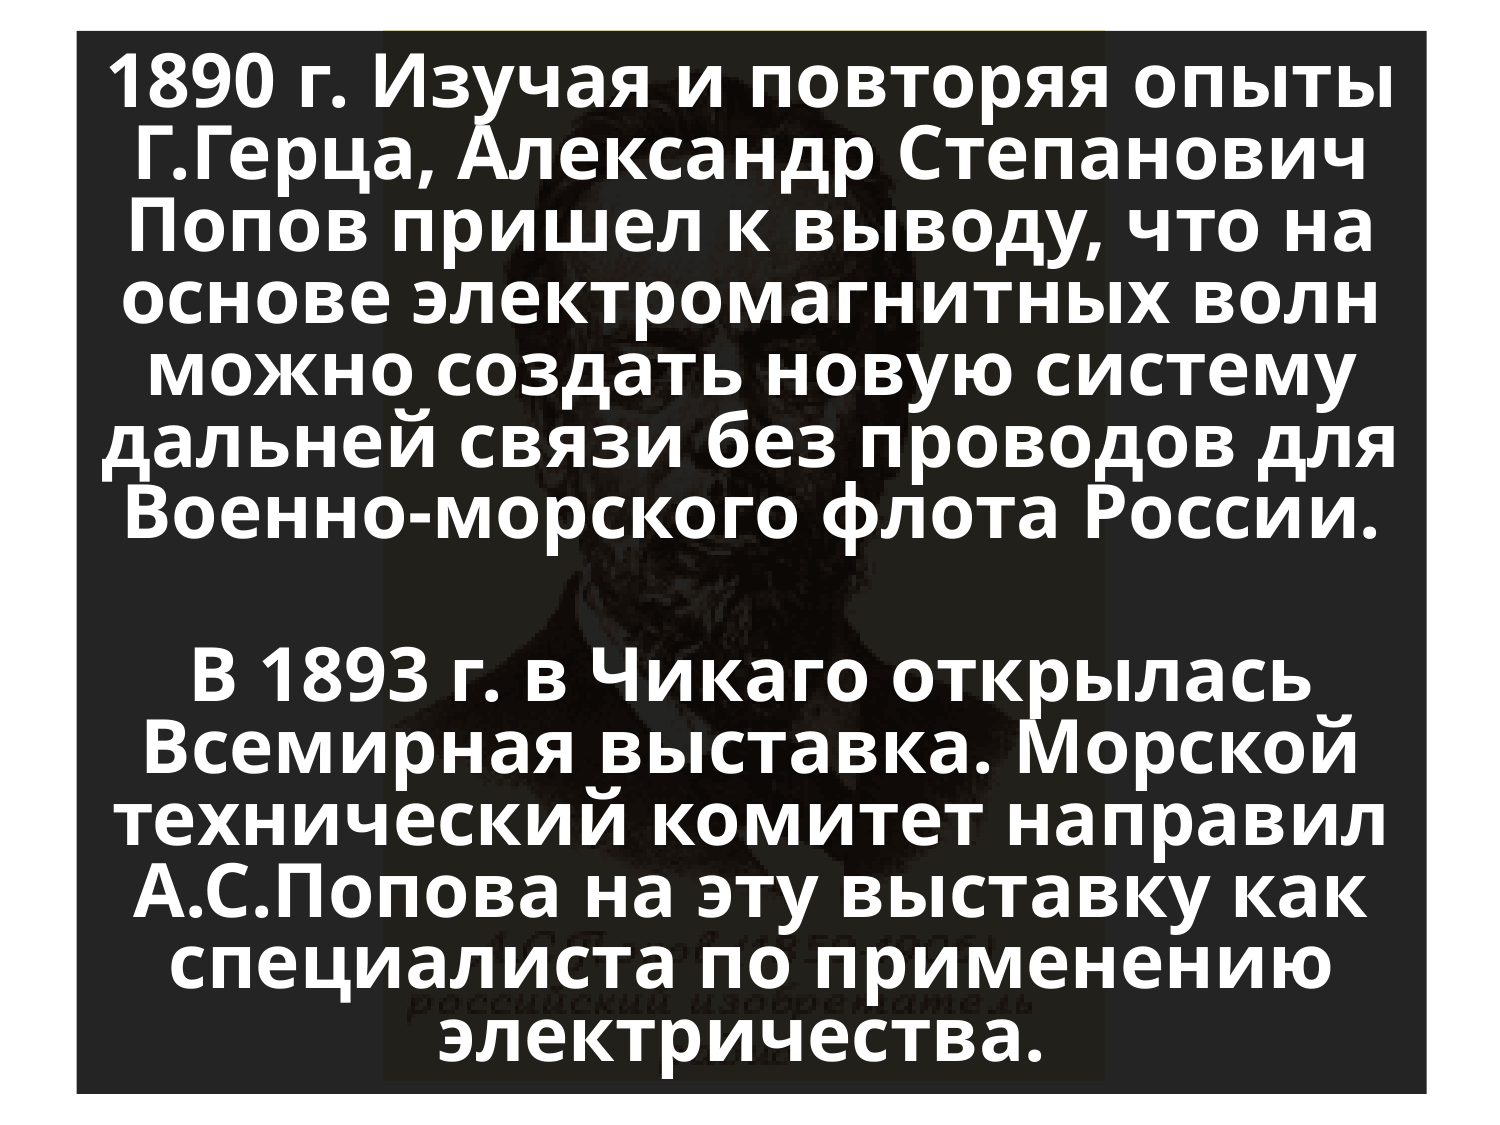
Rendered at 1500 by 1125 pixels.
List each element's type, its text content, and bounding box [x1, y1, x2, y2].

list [383, 30, 1105, 1081]
title 1890 г. Изучая и повторяя опыты Г.Герца, Александр Степанович Попов пришел к выводу, что на основе электромагнитных волн можно создать новую систему дальней связи без проводов для Военно-морского флота России. В 1893 г. в Чикаго открылась Всемирная выставка. Морской технический комитет направил А.С.Попова на эту выставку как специалиста по применению электричества. [76, 30, 1427, 1094]
